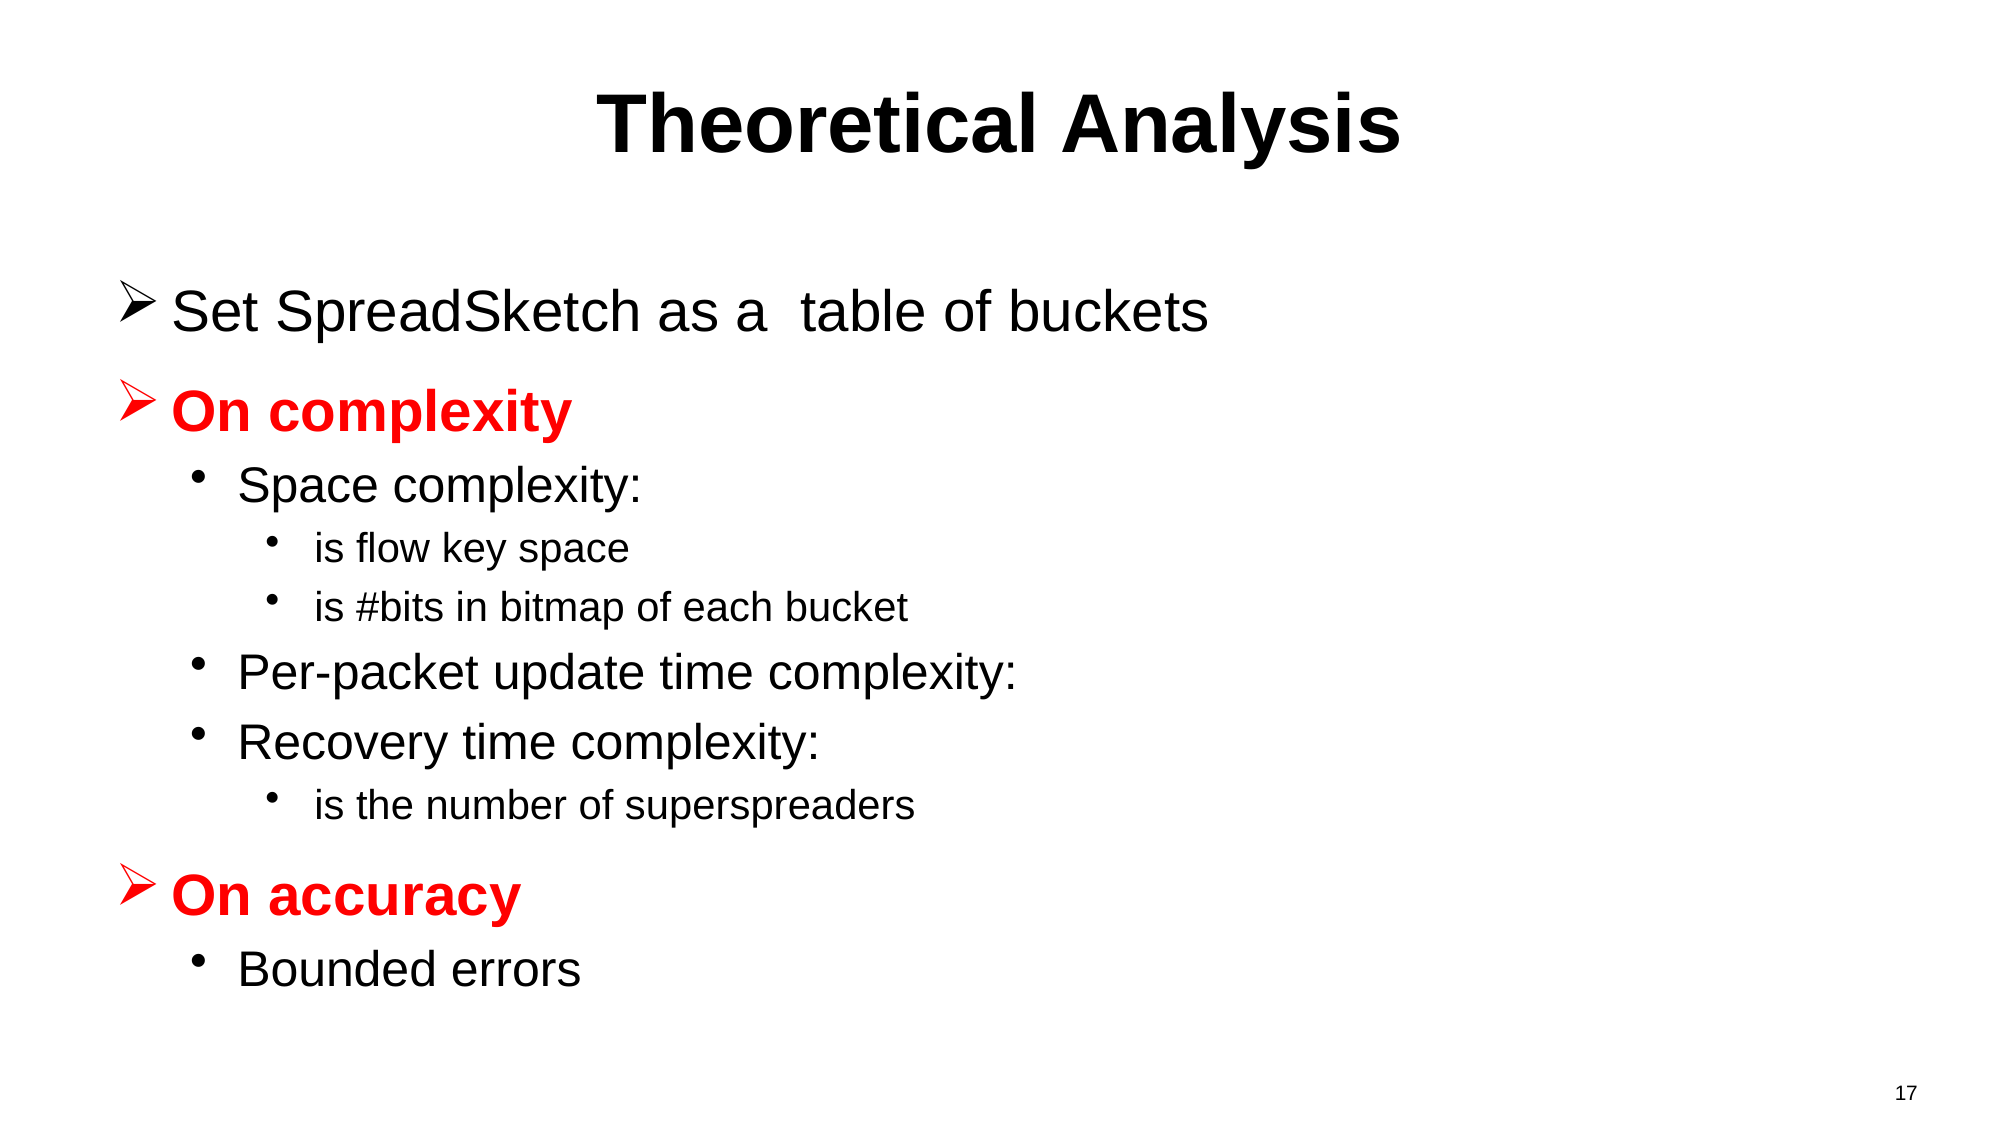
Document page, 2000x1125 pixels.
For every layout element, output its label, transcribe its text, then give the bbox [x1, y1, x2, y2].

slide_number 17 [1466, 1072, 1933, 1125]
title Theoretical Analysis [99, 24, 1900, 213]
